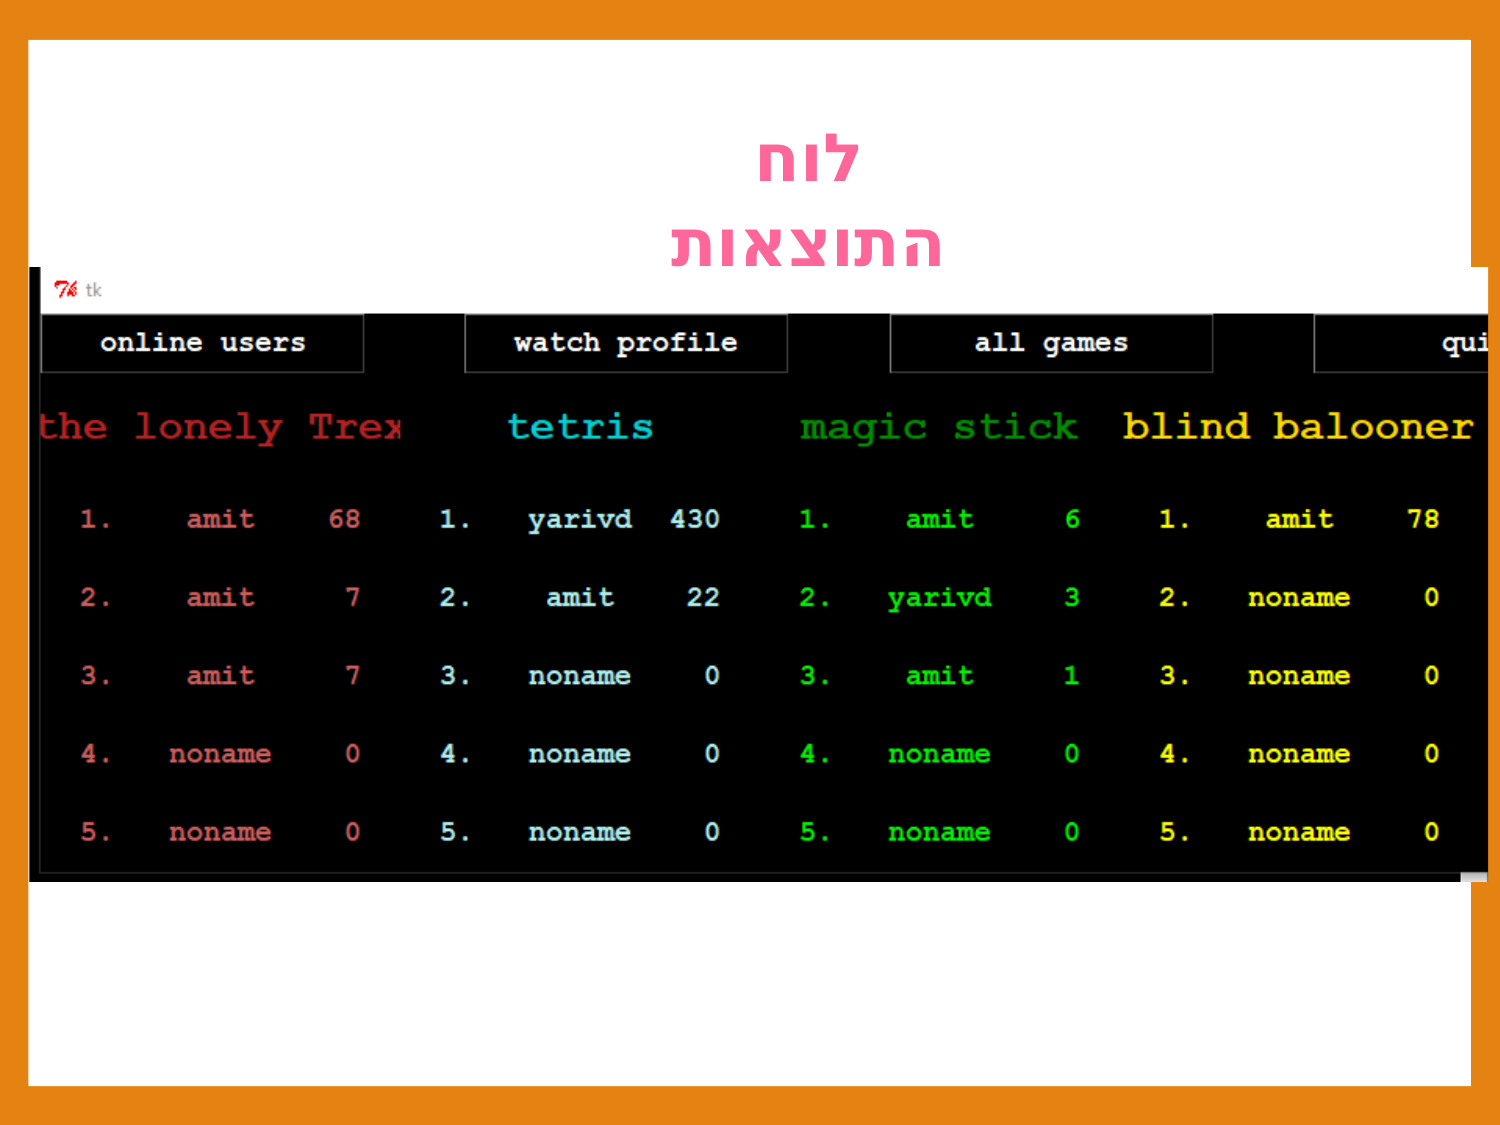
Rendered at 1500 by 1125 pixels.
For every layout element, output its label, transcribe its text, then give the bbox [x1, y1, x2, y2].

picture [29, 266, 1489, 882]
text_box לוח התוצאות [596, 101, 1022, 265]
